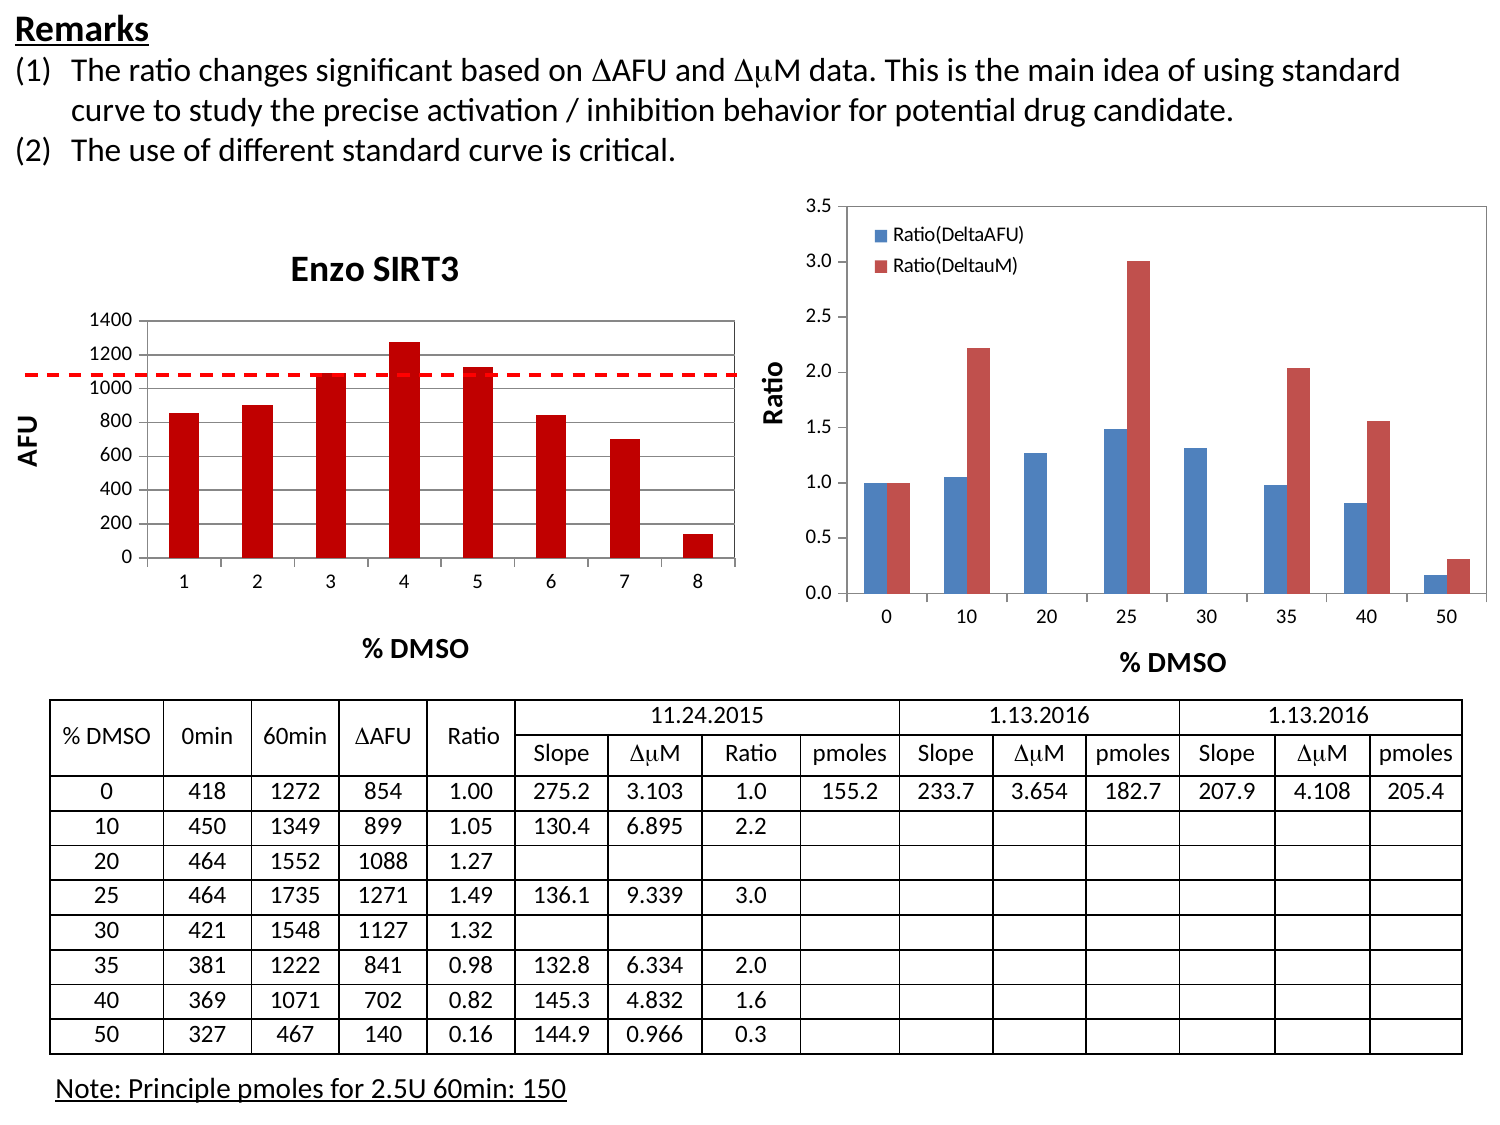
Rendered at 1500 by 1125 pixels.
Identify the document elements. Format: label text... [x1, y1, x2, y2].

table_cell [1371, 846, 1461, 879]
table_cell 233.7 [900, 777, 992, 810]
table_cell 40 [51, 985, 163, 1018]
table_cell [900, 812, 992, 845]
table_cell 2.2 [703, 812, 800, 845]
table_header 11.24.2015 [516, 701, 899, 734]
table_cell [801, 916, 899, 949]
table_cell 1272 [252, 777, 338, 810]
table_cell [1087, 881, 1179, 914]
table_cell 1071 [252, 985, 338, 1018]
table_cell [1276, 846, 1369, 879]
table_cell 275.2 [516, 777, 607, 810]
table_cell [1371, 1020, 1461, 1053]
table_cell 1222 [252, 951, 338, 984]
table_cell 6.334 [609, 951, 701, 984]
table_cell [1180, 985, 1274, 1018]
table_cell [1276, 881, 1369, 914]
table_cell DmM [609, 736, 701, 775]
table_cell [1371, 812, 1461, 845]
table_cell 1552 [252, 846, 338, 879]
table_cell 369 [164, 985, 251, 1018]
table_header % DMSO [51, 701, 163, 775]
table_cell [1276, 951, 1369, 984]
table_cell 140 [340, 1020, 426, 1053]
table_cell 841 [340, 951, 426, 984]
table_cell 136.1 [516, 881, 607, 914]
table_cell [994, 881, 1085, 914]
table_cell 20 [51, 846, 163, 879]
table_cell 702 [340, 985, 426, 1018]
table_header 1.13.2016 [900, 701, 1179, 734]
table_cell 418 [164, 777, 251, 810]
table_cell 1088 [340, 846, 426, 879]
table_cell [516, 846, 607, 879]
table_cell 1.27 [428, 846, 514, 879]
table_cell [801, 951, 899, 984]
text_box Remarks The ratio changes significant based on DAFU and DmM data. This is the main idea of using standard curve to study the precise activation / inhibition behavior for potential drug candidate. The use of different standard curve is critical. [0, 0, 1475, 176]
table_cell 1.32 [428, 916, 514, 949]
table_cell Ratio [703, 736, 800, 775]
table_cell 1271 [340, 881, 426, 914]
table_cell pmoles [1087, 736, 1179, 775]
table_cell DmM [1276, 736, 1369, 775]
table_cell [1276, 985, 1369, 1018]
table_cell 1.00 [428, 777, 514, 810]
table_cell [1180, 951, 1274, 984]
table_cell 132.8 [516, 951, 607, 984]
table_cell 4.832 [609, 985, 701, 1018]
table_cell 3.0 [703, 881, 800, 914]
table_cell 25 [51, 881, 163, 914]
table_cell [900, 985, 992, 1018]
table_header 1.13.2016 [1180, 701, 1461, 734]
table_cell [609, 916, 701, 949]
table_cell 0.82 [428, 985, 514, 1018]
table_cell pmoles [1371, 736, 1461, 775]
table_cell 381 [164, 951, 251, 984]
table_cell [994, 951, 1085, 984]
table_cell 421 [164, 916, 251, 949]
table_cell [900, 951, 992, 984]
table_cell 464 [164, 846, 251, 879]
table_cell [900, 1020, 992, 1053]
table_cell 1.0 [703, 777, 800, 810]
table_cell 10 [51, 812, 163, 845]
table_cell 9.339 [609, 881, 701, 914]
table_cell [1276, 916, 1369, 949]
table_cell [900, 846, 992, 879]
table_cell 0 [51, 777, 163, 810]
table_cell [1087, 951, 1179, 984]
table_cell [801, 1020, 899, 1053]
table_cell [994, 846, 1085, 879]
table_cell [994, 985, 1085, 1018]
table_cell 205.4 [1371, 777, 1461, 810]
table_header 0min [164, 701, 251, 775]
table_cell 3.654 [994, 777, 1085, 810]
table_cell [1371, 916, 1461, 949]
table_cell [516, 916, 607, 949]
table_cell [1087, 916, 1179, 949]
table_cell 0.3 [703, 1020, 800, 1053]
table_cell [703, 846, 800, 879]
table_cell 1548 [252, 916, 338, 949]
table_cell 450 [164, 812, 251, 845]
table_cell [1371, 881, 1461, 914]
table_cell 1735 [252, 881, 338, 914]
table_cell [1371, 985, 1461, 1018]
table_cell 1.49 [428, 881, 514, 914]
table_cell DmM [994, 736, 1085, 775]
table_cell 207.9 [1180, 777, 1274, 810]
table_header 60min [252, 701, 338, 775]
table_cell 2.0 [703, 951, 800, 984]
table_cell 1.6 [703, 985, 800, 1018]
table_cell [801, 812, 899, 845]
table_cell [994, 1020, 1085, 1053]
table_cell 1.05 [428, 812, 514, 845]
table_cell [994, 812, 1085, 845]
table_cell 0.16 [428, 1020, 514, 1053]
table_cell [1087, 1020, 1179, 1053]
table_cell [1276, 1020, 1369, 1053]
table_cell 854 [340, 777, 426, 810]
table_cell [1180, 881, 1274, 914]
table_cell [1180, 846, 1274, 879]
table_cell [1087, 985, 1179, 1018]
table_cell 6.895 [609, 812, 701, 845]
table_cell 144.9 [516, 1020, 607, 1053]
table_cell 50 [51, 1020, 163, 1053]
table_header Ratio [428, 701, 514, 775]
table_cell [609, 846, 701, 879]
table_cell 467 [252, 1020, 338, 1053]
table_cell 182.7 [1087, 777, 1179, 810]
table_cell 327 [164, 1020, 251, 1053]
table_cell [994, 916, 1085, 949]
table_cell [1371, 951, 1461, 984]
table_cell Slope [516, 736, 607, 775]
table_cell 155.2 [801, 777, 899, 810]
table_cell [1180, 812, 1274, 845]
table_cell 130.4 [516, 812, 607, 845]
table_cell 4.108 [1276, 777, 1369, 810]
table_cell 30 [51, 916, 163, 949]
table_cell 1349 [252, 812, 338, 845]
table_cell 464 [164, 881, 251, 914]
table_cell 3.103 [609, 777, 701, 810]
table_cell [1087, 846, 1179, 879]
table_cell [1087, 812, 1179, 845]
chart [0, 179, 1500, 693]
table_header DAFU [340, 701, 426, 775]
table_cell [1180, 916, 1274, 949]
table_cell Slope [1180, 736, 1274, 775]
table_cell 35 [51, 951, 163, 984]
table_cell [801, 881, 899, 914]
table_cell [900, 881, 992, 914]
text_box Note: Principle pmoles for 2.5U 60min: 150 [40, 1062, 582, 1112]
table_cell 0.98 [428, 951, 514, 984]
table_cell 145.3 [516, 985, 607, 1018]
table_cell [801, 985, 899, 1018]
table_cell pmoles [801, 736, 899, 775]
table_cell [801, 846, 899, 879]
table_cell 0.966 [609, 1020, 701, 1053]
table_cell [1276, 812, 1369, 845]
table_cell [900, 916, 992, 949]
table_cell [703, 916, 800, 949]
table_cell 899 [340, 812, 426, 845]
table_cell [1180, 1020, 1274, 1053]
table_cell Slope [900, 736, 992, 775]
table_cell 1127 [340, 916, 426, 949]
